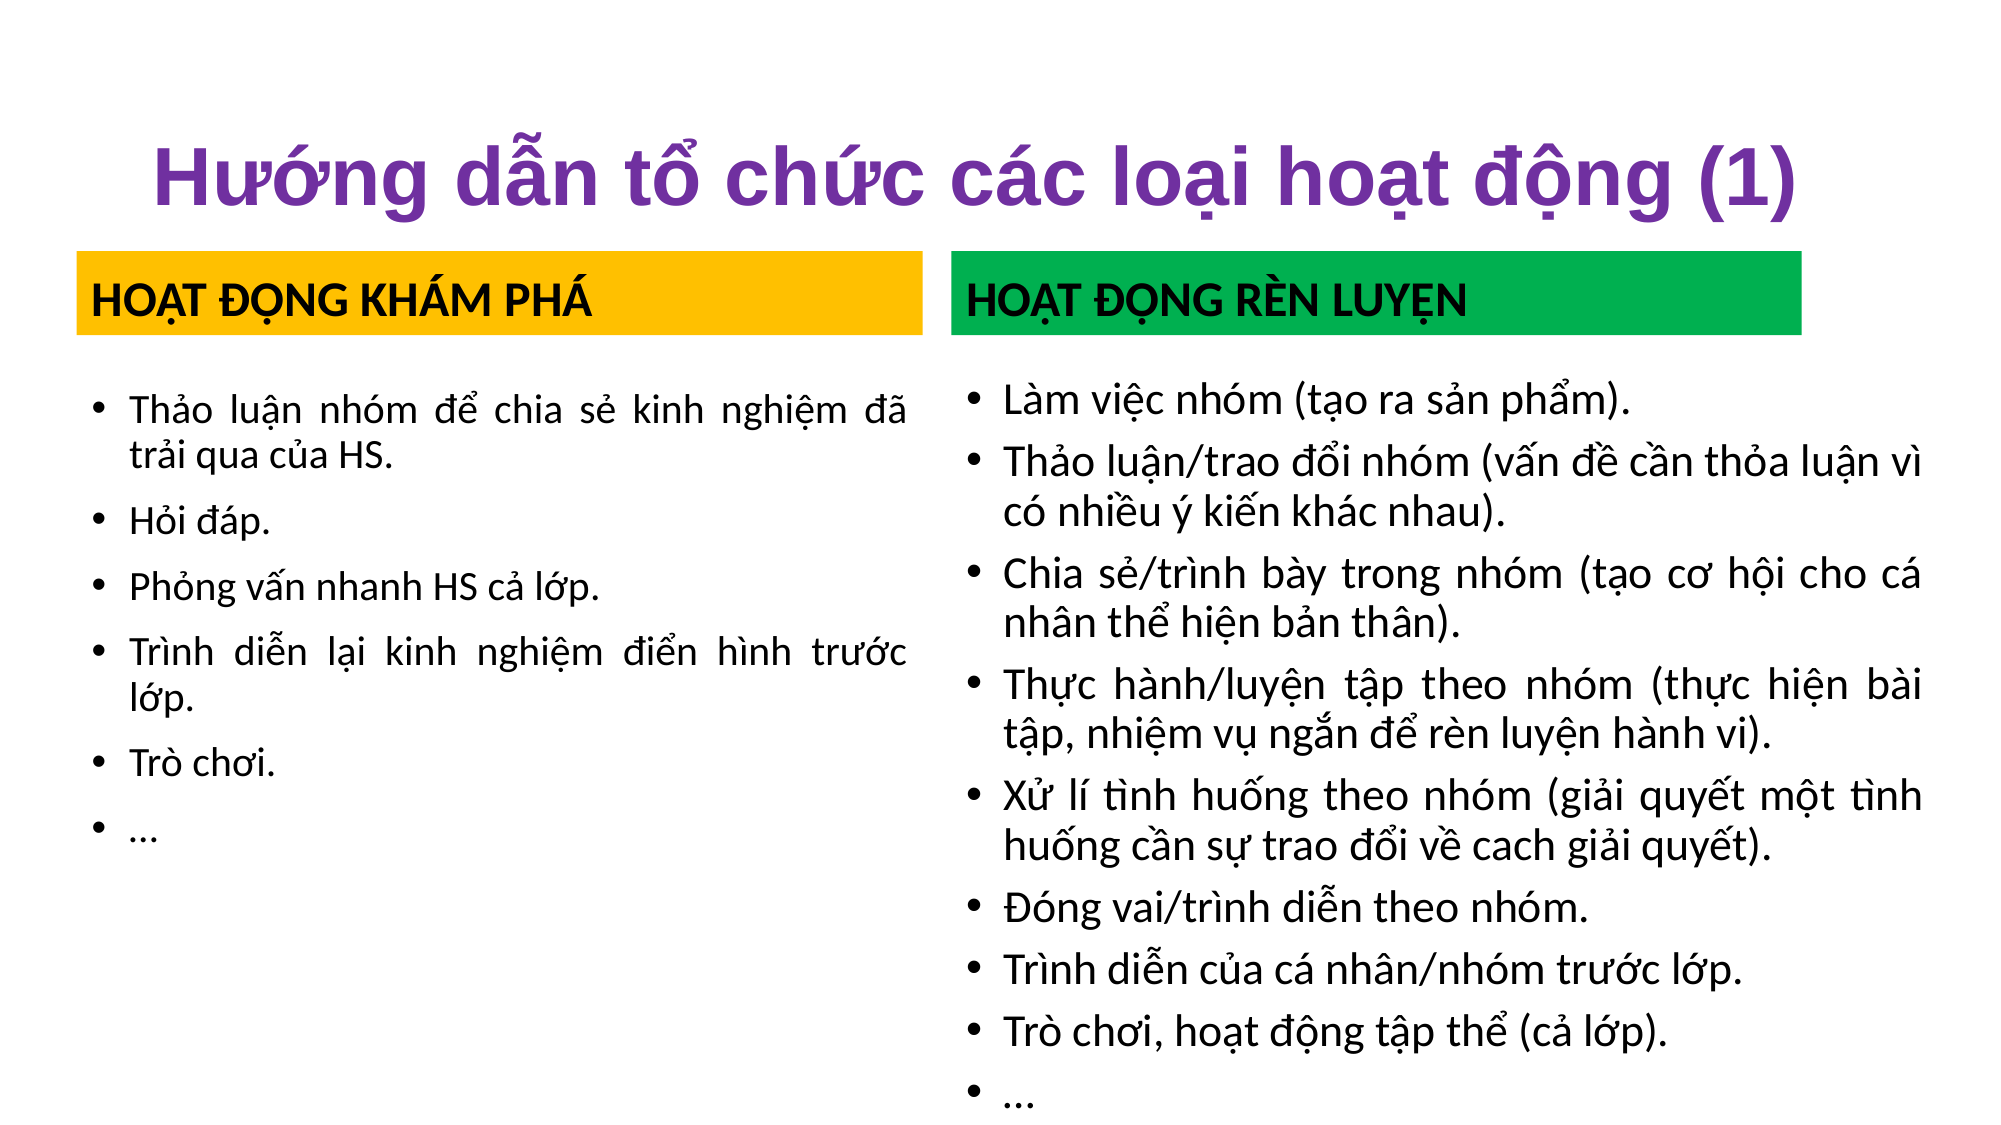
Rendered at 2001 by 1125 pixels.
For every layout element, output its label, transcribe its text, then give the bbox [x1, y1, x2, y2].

list Làm việc nhóm (tạo ra sản phẩm). Thảo luận/trao đổi nhóm (vấn đề cần thỏa luận vì có nhiều ý kiến khác nhau). Chia sẻ/trình bày trong nhóm (tạo cơ hội cho cá nhân thể hiện bản thân). Thực hành/luyện tập theo nhóm (thực hiện bài tập, nhiệm vụ ngắn để rèn luyện hành vi). Xử lí tình huống theo nhóm (giải quyết một tình huống cần sự trao đổi về cach giải quyết). Đóng vai/trình diễn theo nhóm. Trình diễn của cá nhân/nhóm trước lớp. Trò chơi, hoạt động tập thể (cả lớp). … [951, 367, 1939, 973]
list HOẠT ĐỘNG RÈN LUYỆN [951, 251, 1802, 336]
list HOẠT ĐỘNG KHÁM PHÁ [76, 251, 923, 336]
title Hướng dẫn tổ chức các loại hoạt động (1) [137, 125, 1863, 232]
list Thảo luận nhóm để chia sẻ kinh nghiệm đã trải qua của HS. Hỏi đáp. Phỏng vấn nhanh HS cả lớp. Trình diễn lại kinh nghiệm điển hình trước lớp. Trò chơi. … [76, 379, 923, 984]
